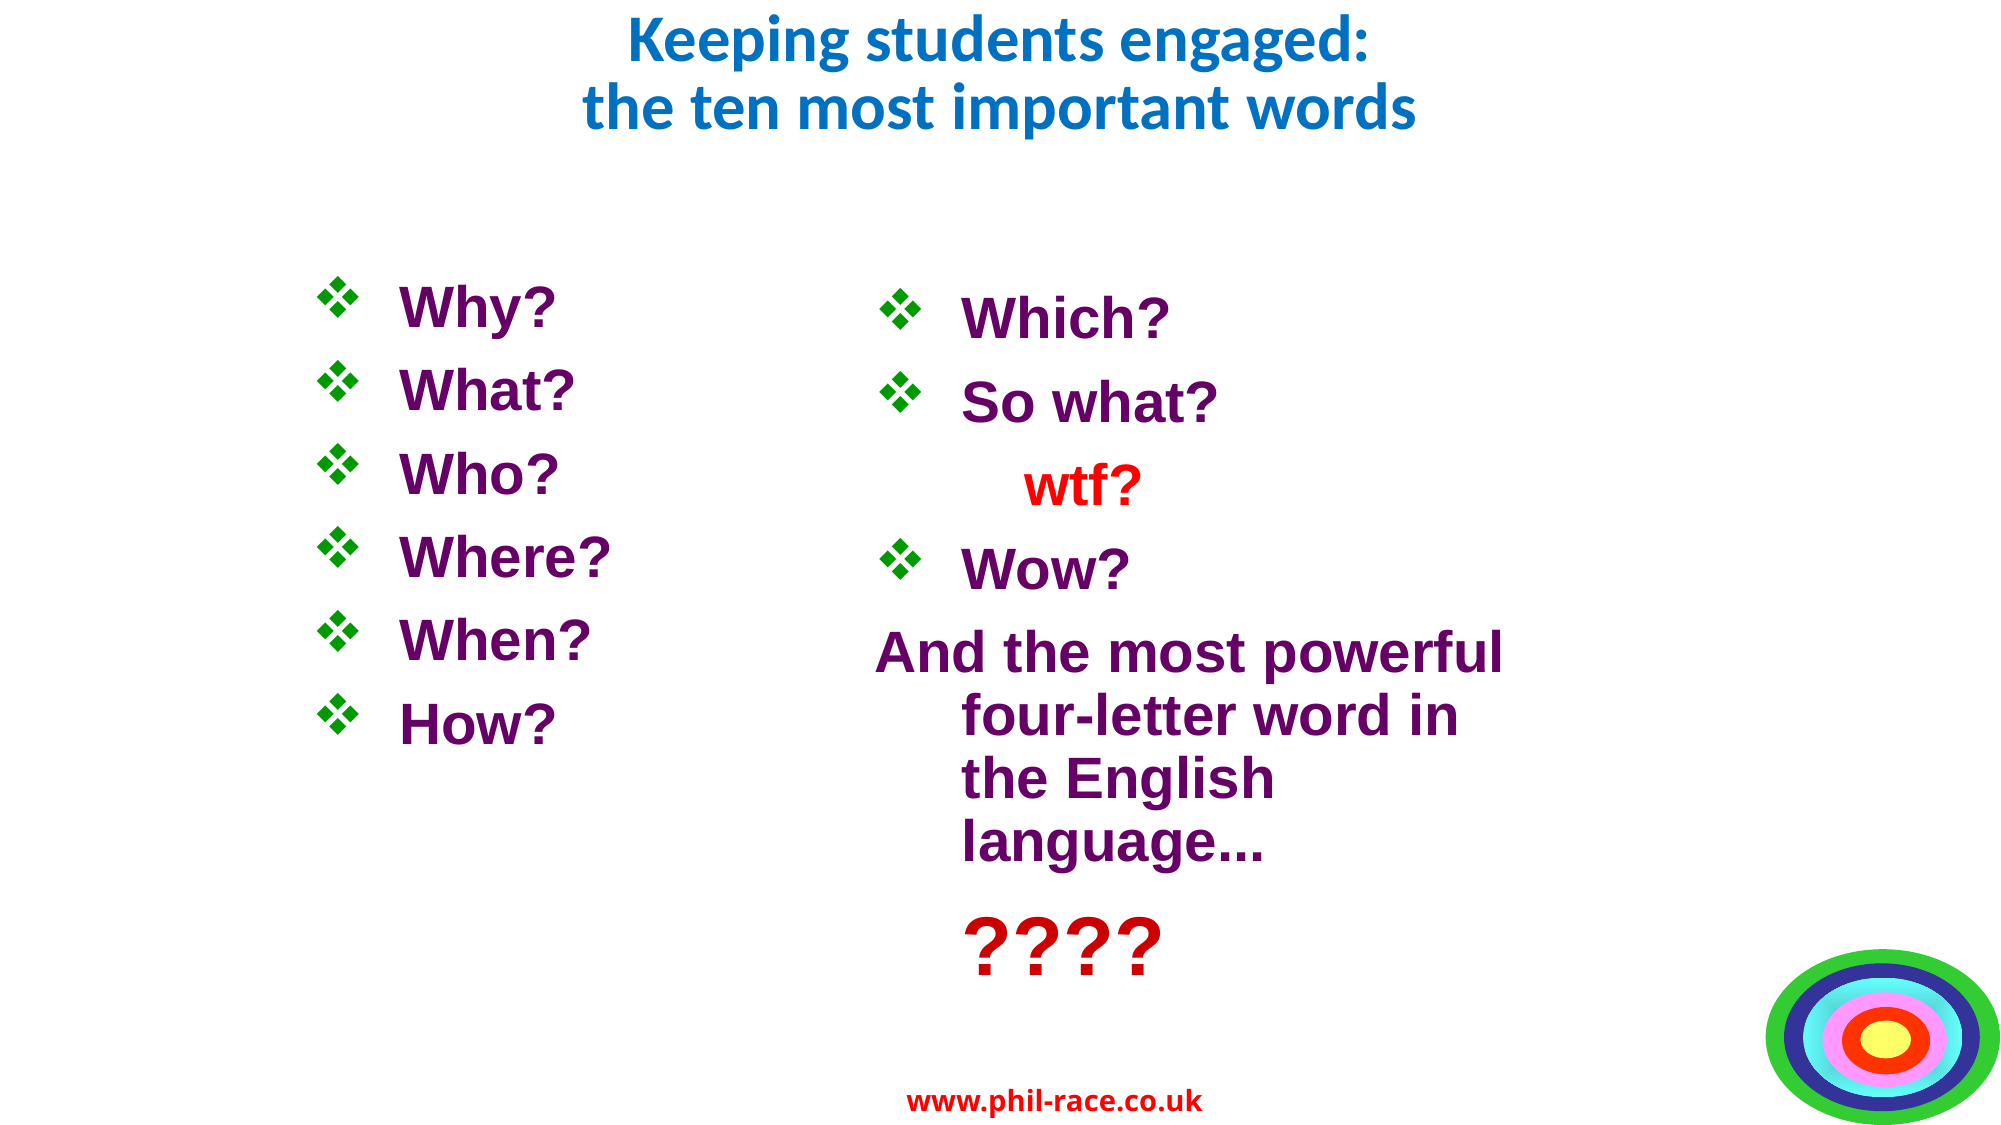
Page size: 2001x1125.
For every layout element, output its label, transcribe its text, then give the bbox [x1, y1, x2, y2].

text_box Keeping students engaged: the ten most important words [249, 0, 1750, 185]
list Which? So what? wtf? Wow? And the most powerful four-letter word in the English language... ???? [859, 280, 1554, 858]
list Why? What? Who? Where? When? How? [296, 269, 991, 834]
